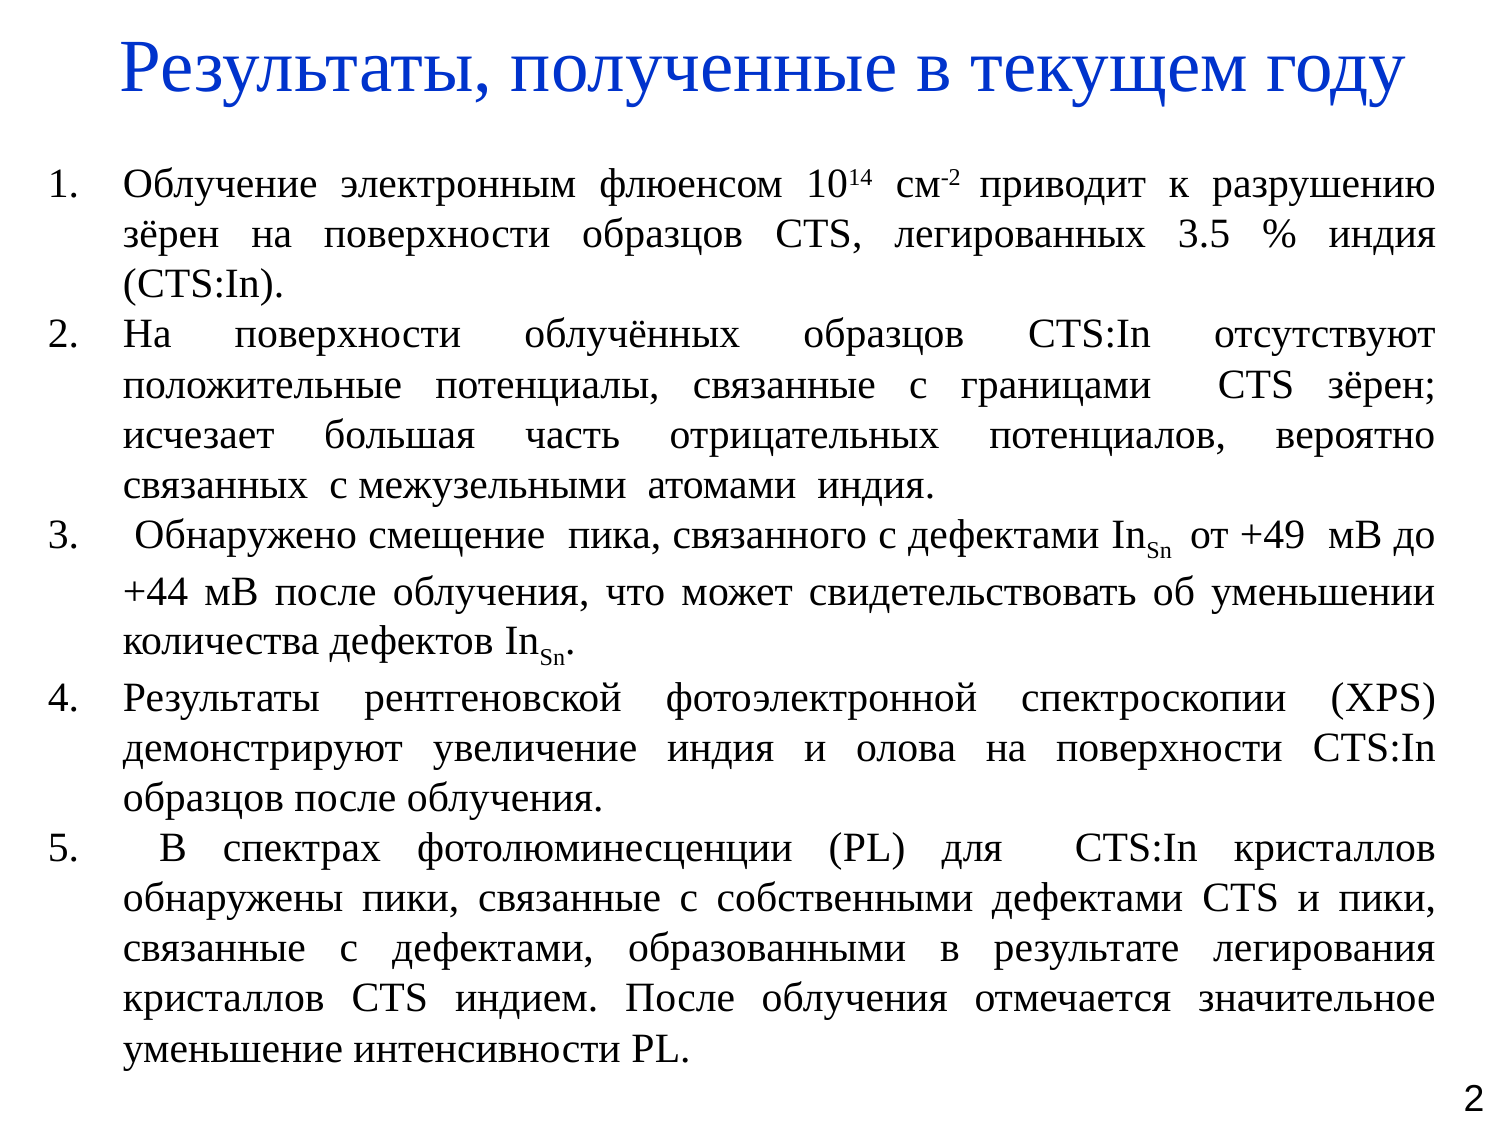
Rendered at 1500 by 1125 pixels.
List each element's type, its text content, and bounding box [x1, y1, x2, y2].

text_box Облучение электронным флюенсом 1014 см-2 приводит к разрушению зёрен на поверхности образцов CTS, легированных 3.5 % индия (CTS:In). На поверхности облучённых образцов CTS:In отсутствуют положительные потенциалы, связанные с границами CTS зёрен; исчезает большая часть отрицательных потенциалов, вероятно связанных с межузельными атомами индия. Обнаружено смещение пика, связанного с дефектами InSn от +49 мВ до +44 мВ после облучения, что может свидетельствовать об уменьшении количества дефектов InSn. Результаты рентгеновской фотоэлектронной спектроскопии (XPS) демонстрируют увеличение индия и олова на поверхности CTS:In образцов после облучения. В спектрах фотолюминесценции (PL) для CTS:In кристаллов обнаружены пики, связанные с собственными дефектами CTS и пики, связанные с дефектами, образованными в результате легирования кристаллов CTS индием. После облучения отмечается значительное уменьшение интенсивности PL. [33, 148, 1451, 1078]
title Результаты, полученные в текущем году [88, 54, 1439, 148]
text_box 2 [1161, 1066, 1499, 1112]
